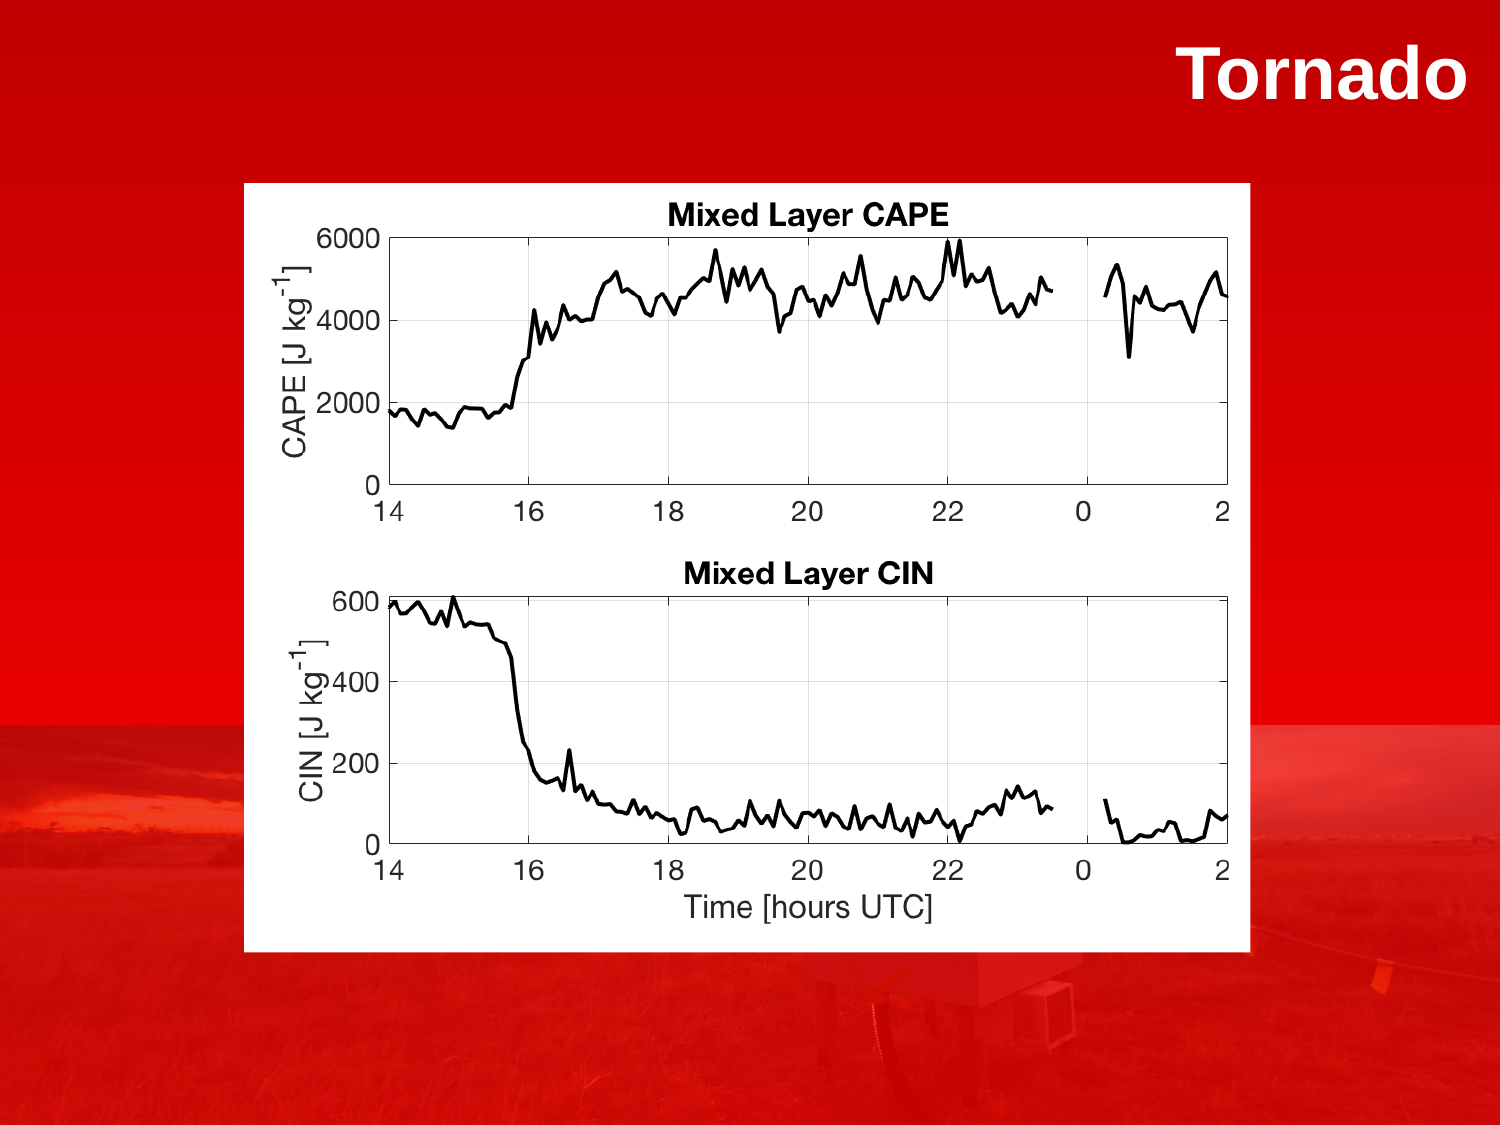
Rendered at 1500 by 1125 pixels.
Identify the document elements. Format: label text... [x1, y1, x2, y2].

text_box [243, 182, 1252, 953]
picture [271, 201, 1229, 924]
text_box Tornado [1126, 17, 1485, 123]
text_box [0, 724, 1500, 1125]
